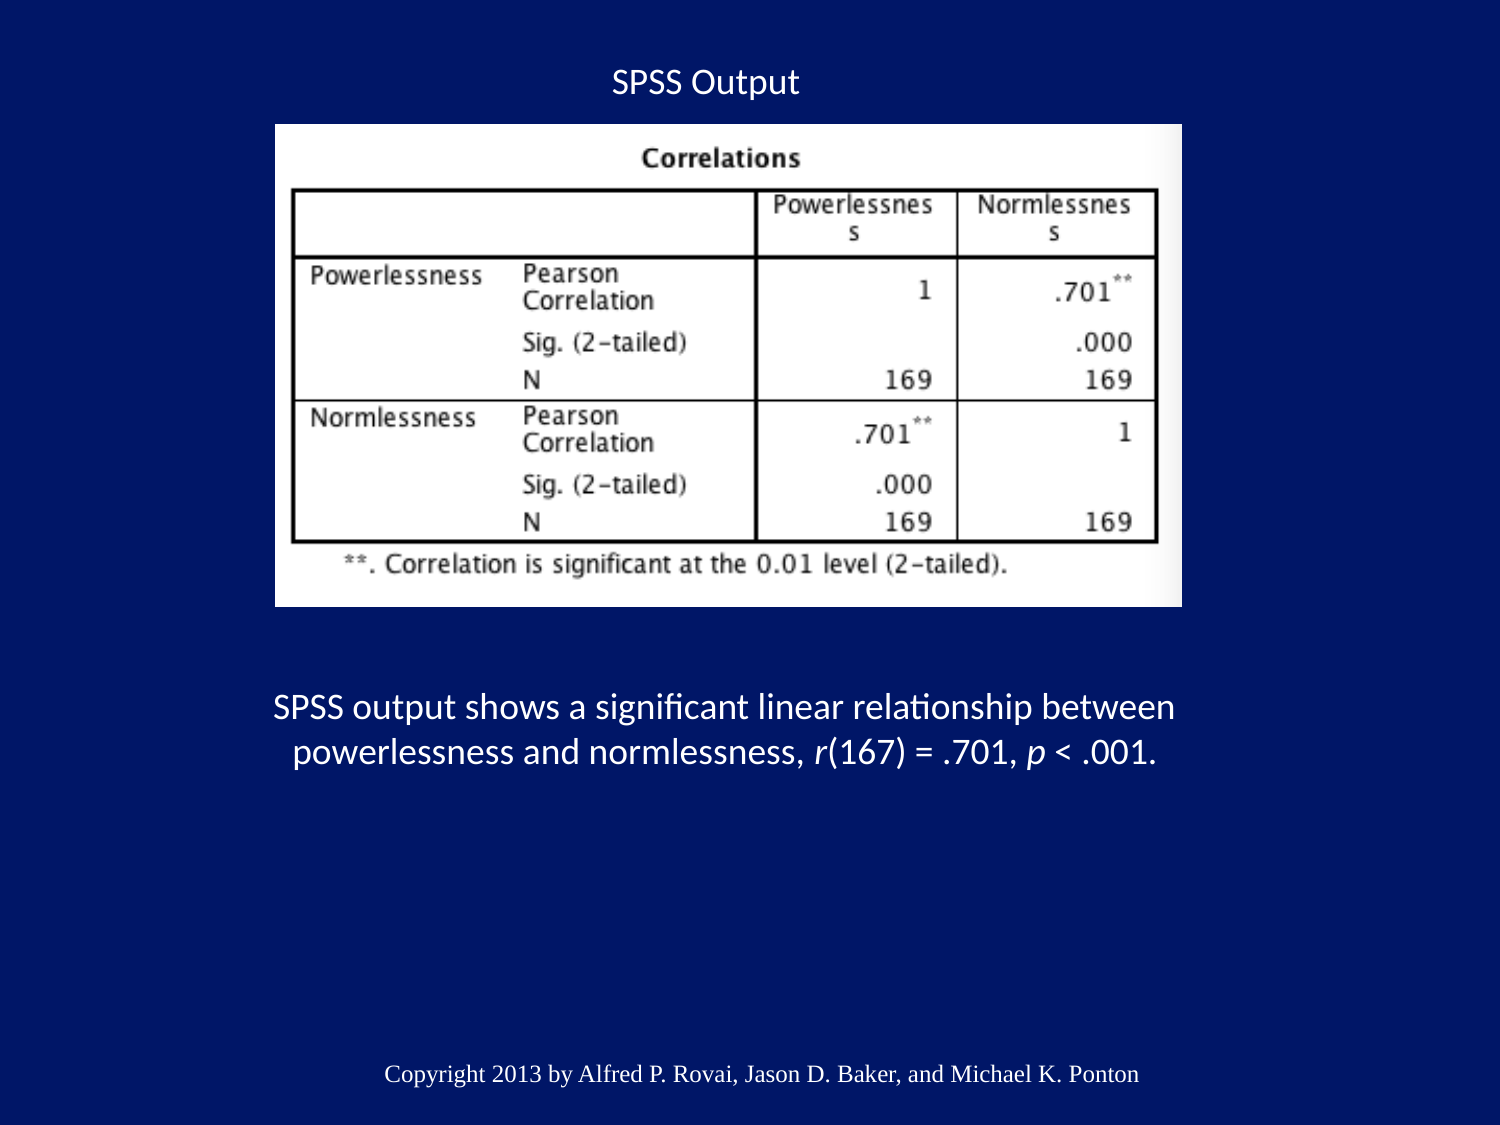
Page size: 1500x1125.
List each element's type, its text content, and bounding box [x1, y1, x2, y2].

text_box SPSS Output [112, 49, 1300, 110]
footer Copyright 2013 by Alfred P. Rovai, Jason D. Baker, and Michael K. Ponton [262, 1042, 1263, 1103]
picture [274, 124, 1182, 607]
text_box SPSS output shows a significant linear relationship between powerlessness and normlessness, r(167) = .701, p < .001. [150, 674, 1300, 780]
